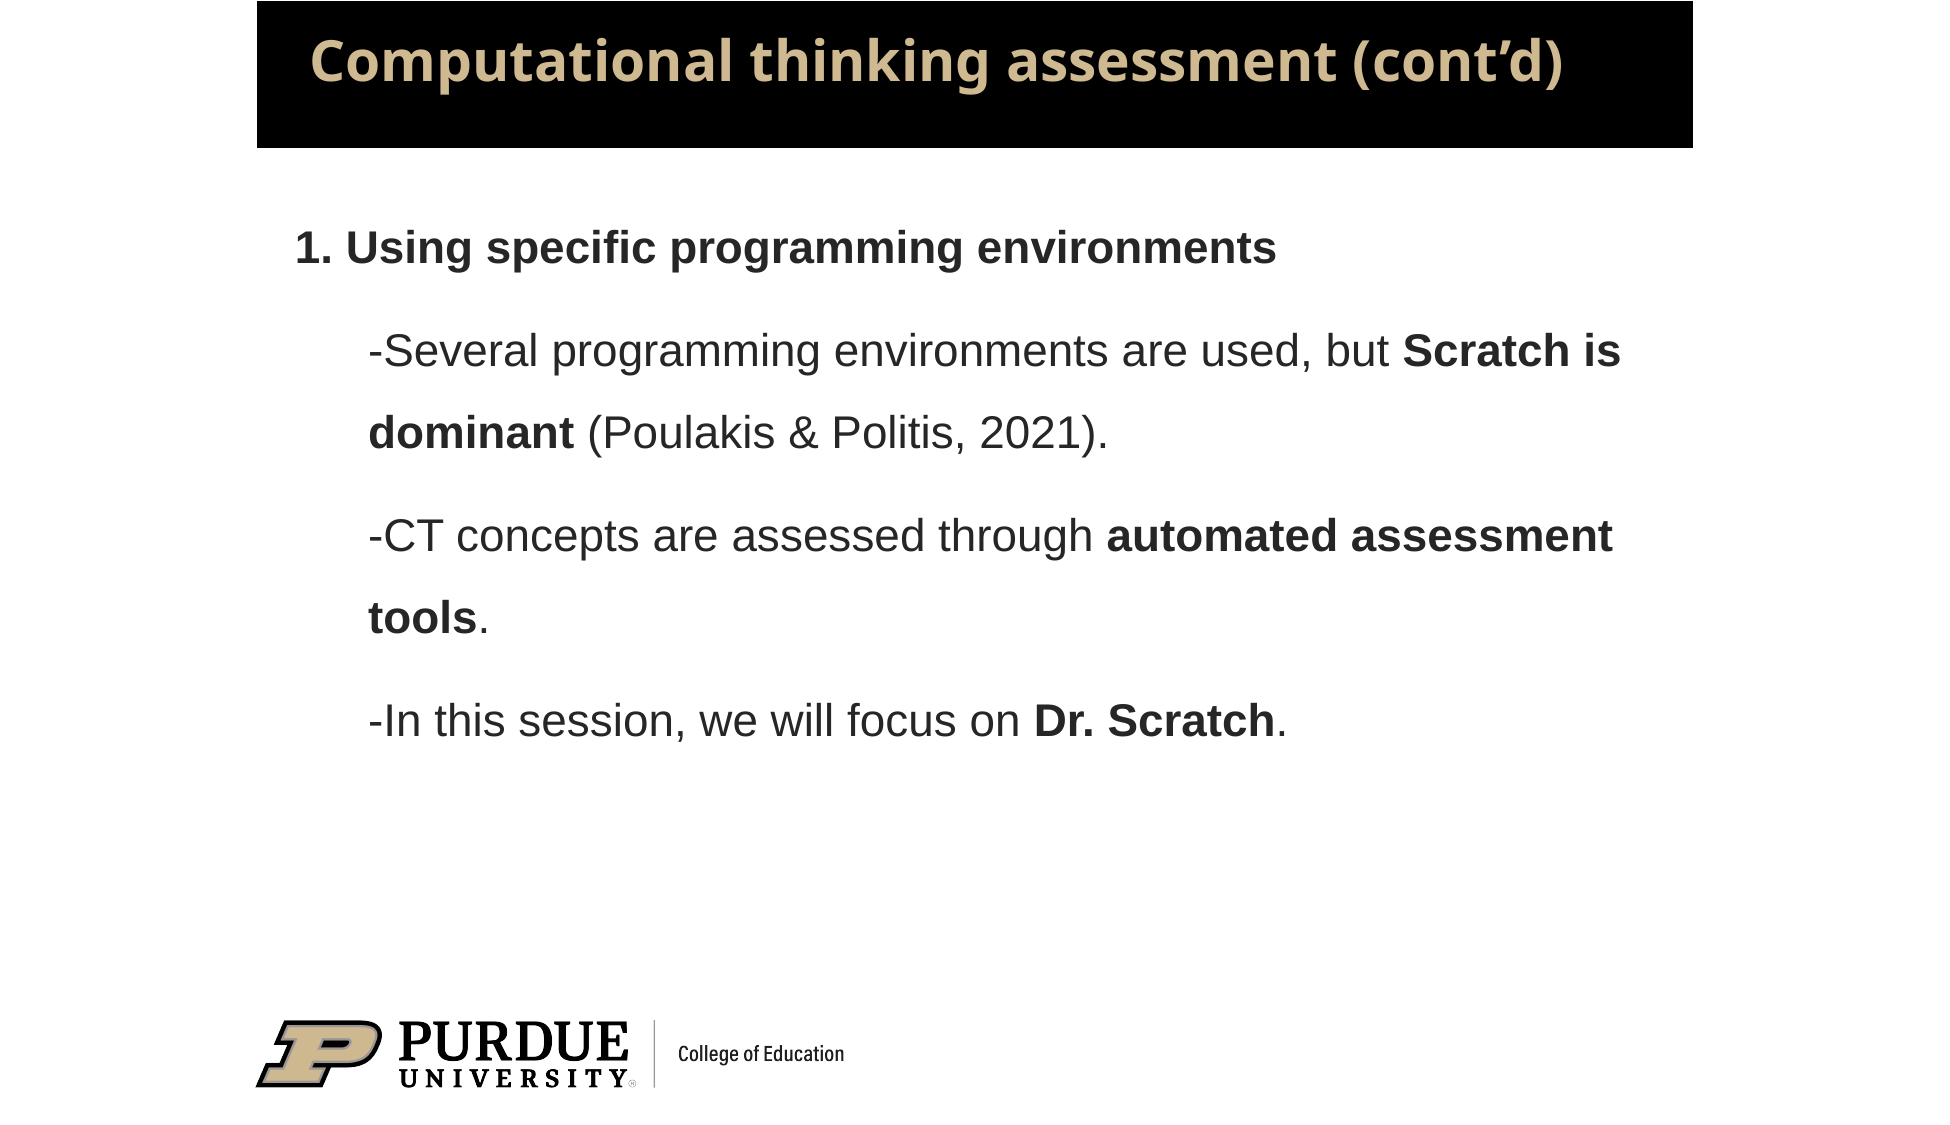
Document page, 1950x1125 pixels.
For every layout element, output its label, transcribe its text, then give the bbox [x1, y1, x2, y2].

picture [255, 1017, 964, 1092]
title Computational thinking assessment (cont’d) [306, 30, 1643, 100]
list 1. Using specific programming environments -Several programming environments are used, but Scratch is dominant (Poulakis & Politis, 2021). -CT concepts are assessed through automated assessment tools. -In this session, we will focus on Dr. Scratch. [258, 217, 1691, 986]
